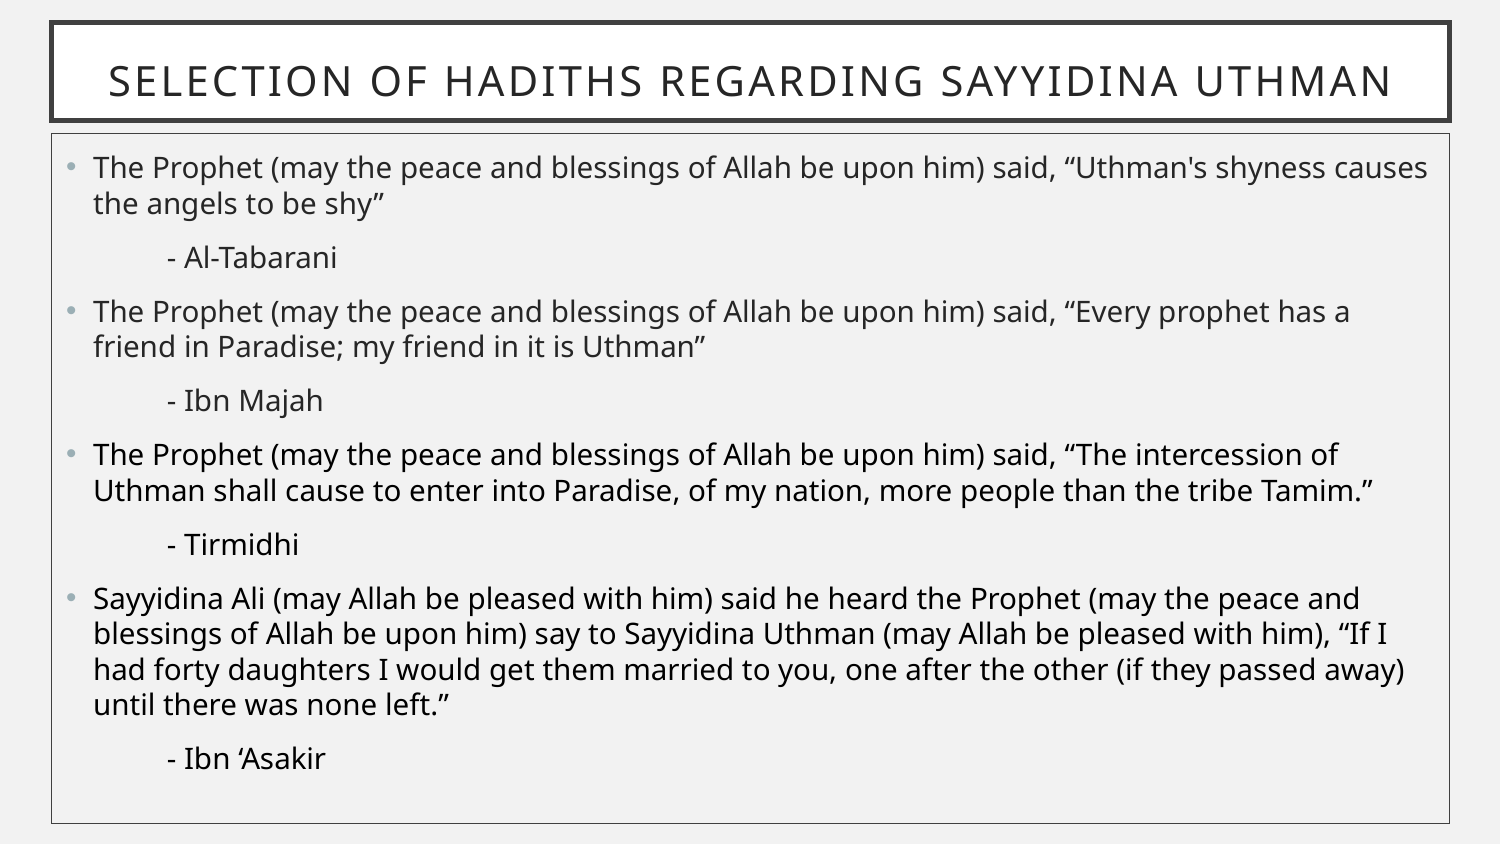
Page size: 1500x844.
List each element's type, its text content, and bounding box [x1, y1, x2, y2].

list The Prophet (may the peace and blessings of Allah be upon him) said, “Uthman's shyness causes the angels to be shy” - Al-Tabarani The Prophet (may the peace and blessings of Allah be upon him) said, “Every prophet has a friend in Paradise; my friend in it is Uthman” - Ibn Majah The Prophet (may the peace and blessings of Allah be upon him) said, “The intercession of Uthman shall cause to enter into Paradise, of my nation, more people than the tribe Tamim.” - Tirmidhi Sayyidina Ali (may Allah be pleased with him) said he heard the Prophet (may the peace and blessings of Allah be upon him) say to Sayyidina Uthman (may Allah be pleased with him), “If I had forty daughters I would get them married to you, one after the other (if they passed away) until there was none left.” - Ibn ‘Asakir [51, 133, 1450, 824]
title Selection of Hadiths regarding Sayyidina Uthman [49, 20, 1452, 123]
